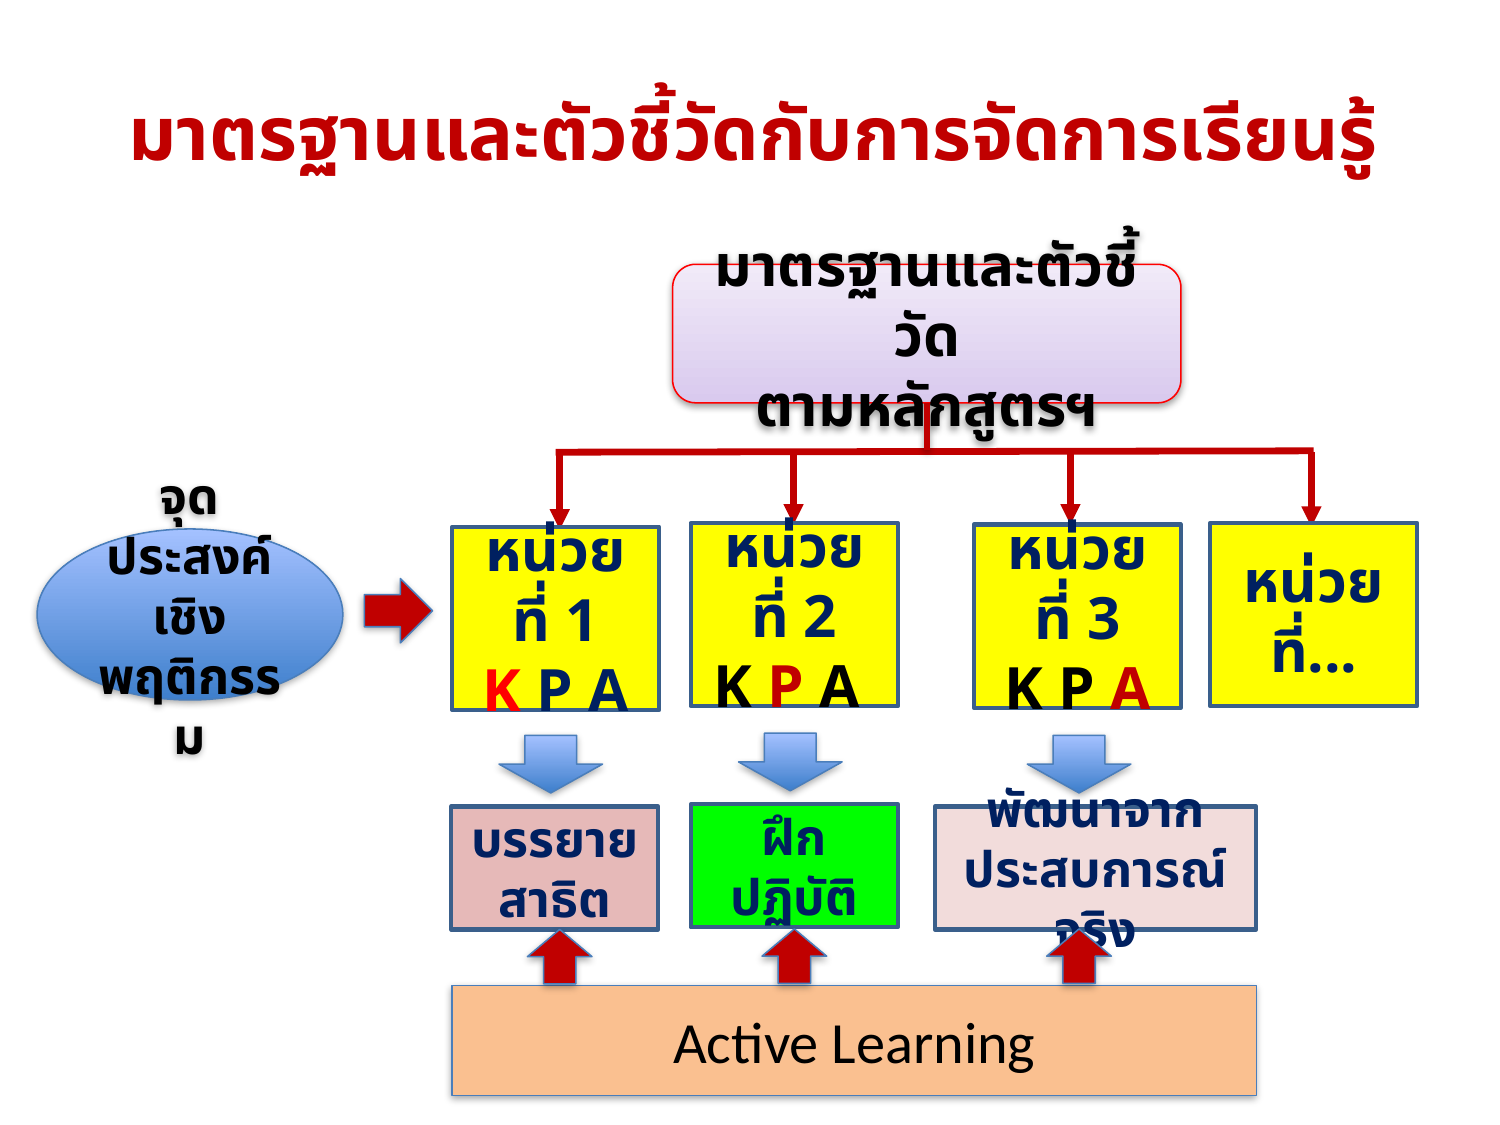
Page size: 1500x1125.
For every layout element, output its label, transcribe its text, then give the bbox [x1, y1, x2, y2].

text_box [451, 928, 1257, 1096]
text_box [36, 264, 1418, 930]
text_box มาตรฐานและตัวชี้วัดกับการจัดการเรียนรู้ [11, 78, 1495, 184]
